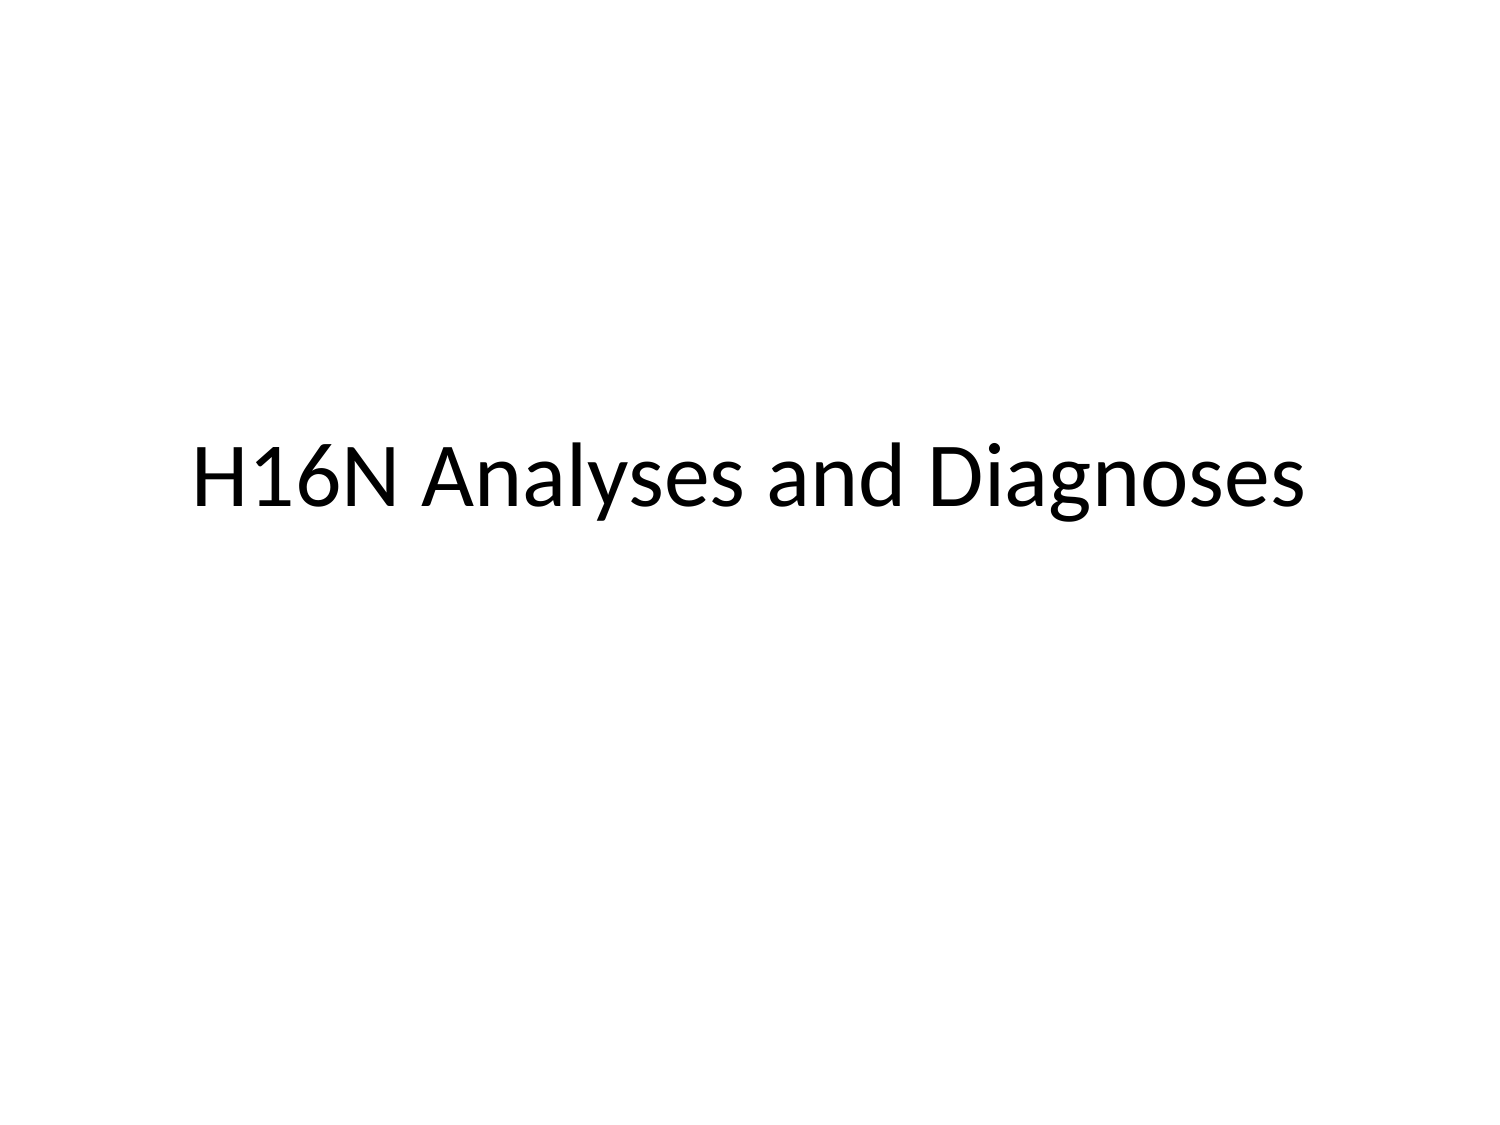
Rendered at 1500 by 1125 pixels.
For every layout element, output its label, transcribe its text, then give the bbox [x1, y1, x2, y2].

title H16N Analyses and Diagnoses [112, 349, 1388, 591]
